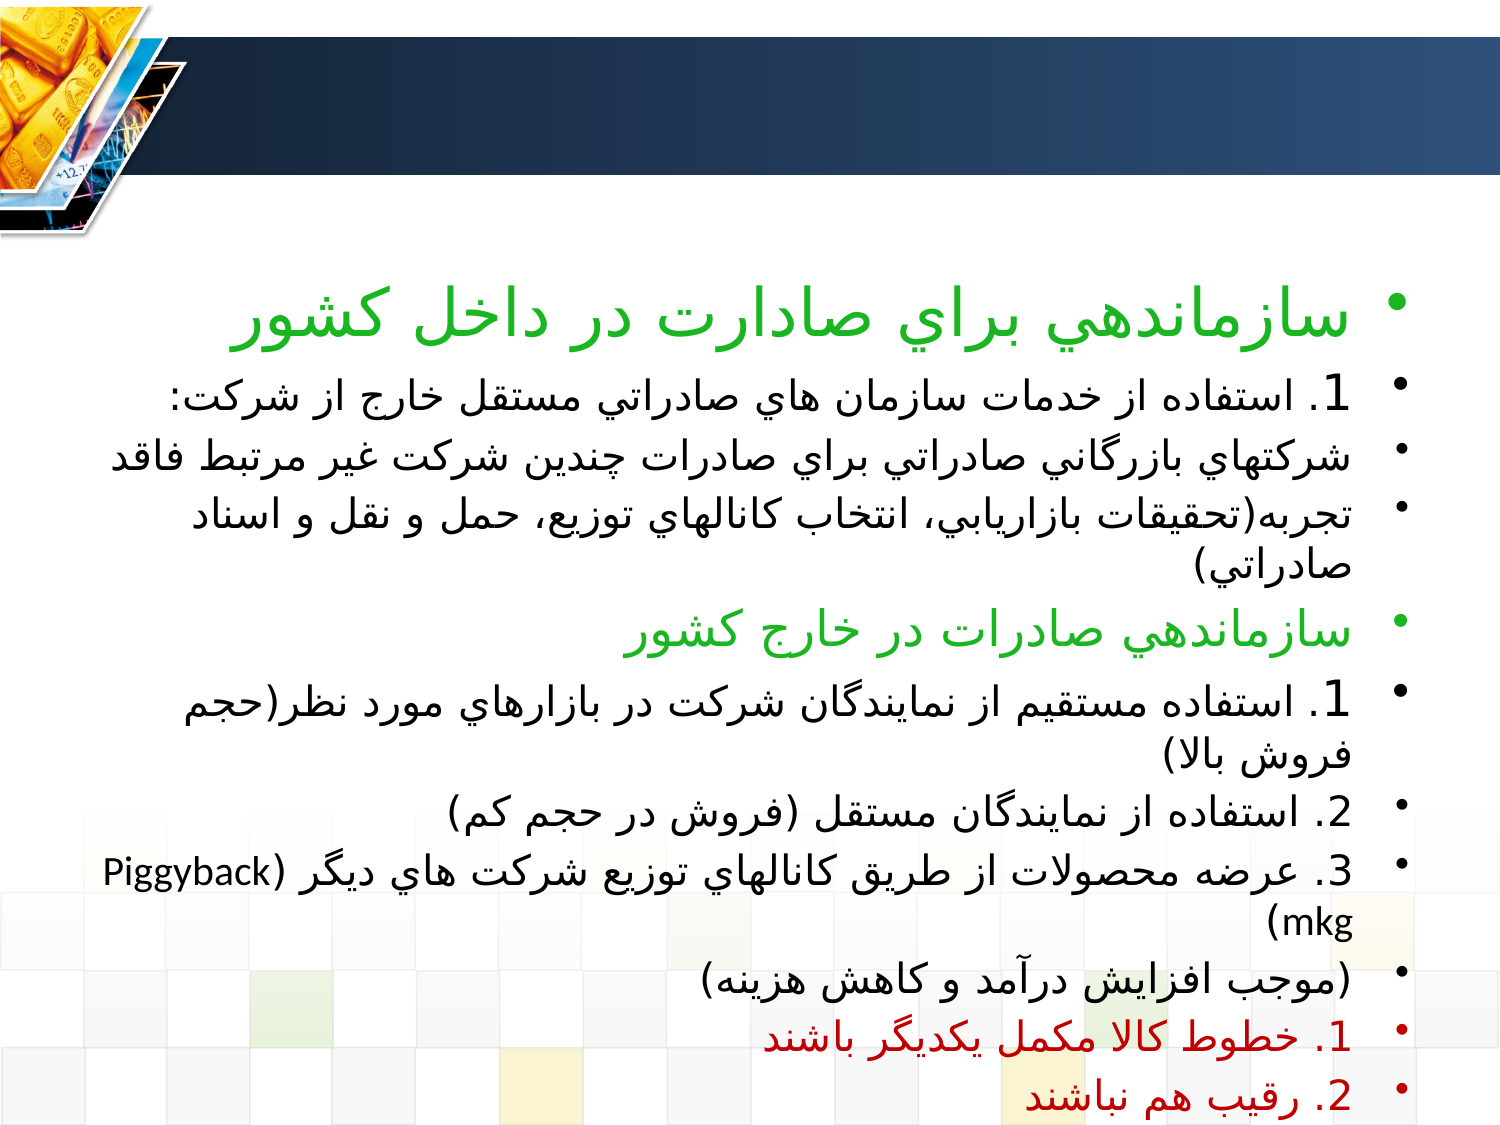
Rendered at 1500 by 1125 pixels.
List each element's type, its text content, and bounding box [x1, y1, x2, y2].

picture [0, 0, 190, 243]
list سازماندهي براي صادارت در داخل كشور 1. استفاده از خدمات سازمان هاي صادراتي مستقل خارج از شركت: شركتهاي بازرگاني صادراتي براي صادرات چندين شركت غير مرتبط فاقد تجربه(تحقيقات بازاريابي، انتخاب كانالهاي توزيع، حمل و نقل و اسناد صادراتي) سازماندهي صادرات در خارج كشور 1. استفاده مستقيم از نمايندگان شركت در بازارهاي مورد نظر(حجم فروش بالا) 2. استفاده از نمايندگان مستقل (فروش در حجم كم) 3. عرضه محصولات از طريق كانالهاي توزيع شركت هاي ديگر (Piggyback mkg) (موجب افزايش درآمد و كاهش هزينه) 1. خطوط كالا مكمل يكديگر باشند 2. رقيب هم نباشند [75, 262, 1425, 1038]
